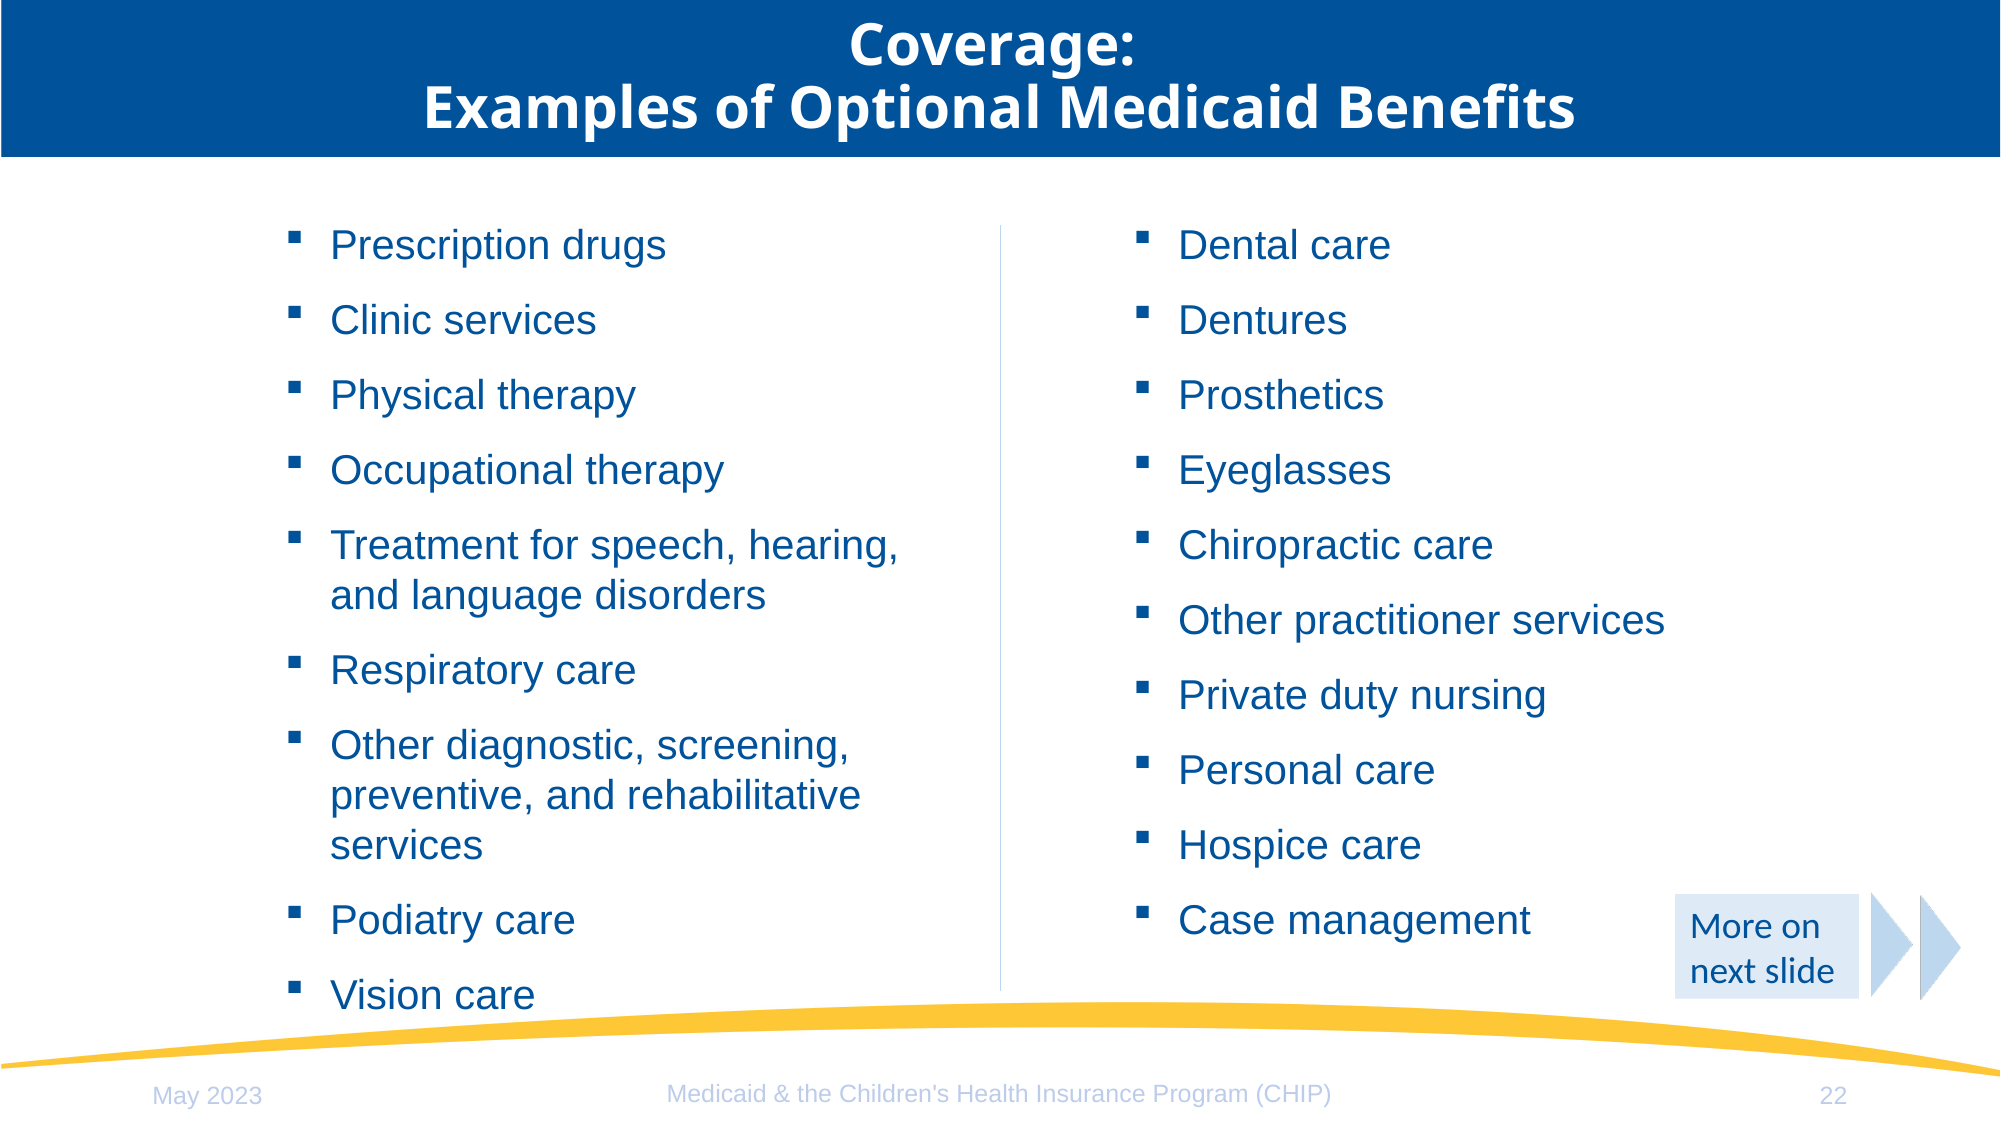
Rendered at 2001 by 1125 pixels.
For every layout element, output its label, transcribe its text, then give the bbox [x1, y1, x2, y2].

footer Medicaid & the Children's Health Insurance Program (CHIP) [624, 1062, 1375, 1123]
title Coverage: Examples of Optional Medicaid Benefits [0, 0, 2000, 156]
list Prescription drugs Clinic services Physical therapy Occupational therapy Treatment for speech, hearing, and language disorders Respiratory care Other diagnostic, screening, preventive, and rehabilitative services Podiatry care Vision care Dental care Dentures Prosthetics Eyeglasses Chiropractic care Other practitioner services Private duty nursing Personal care Hospice care Case management [225, 210, 1832, 1030]
slide_number 22 [1412, 1065, 1863, 1125]
picture [0, 0, 2001, 1125]
text_box More on next slide [1675, 894, 1859, 999]
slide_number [137, 1065, 588, 1125]
